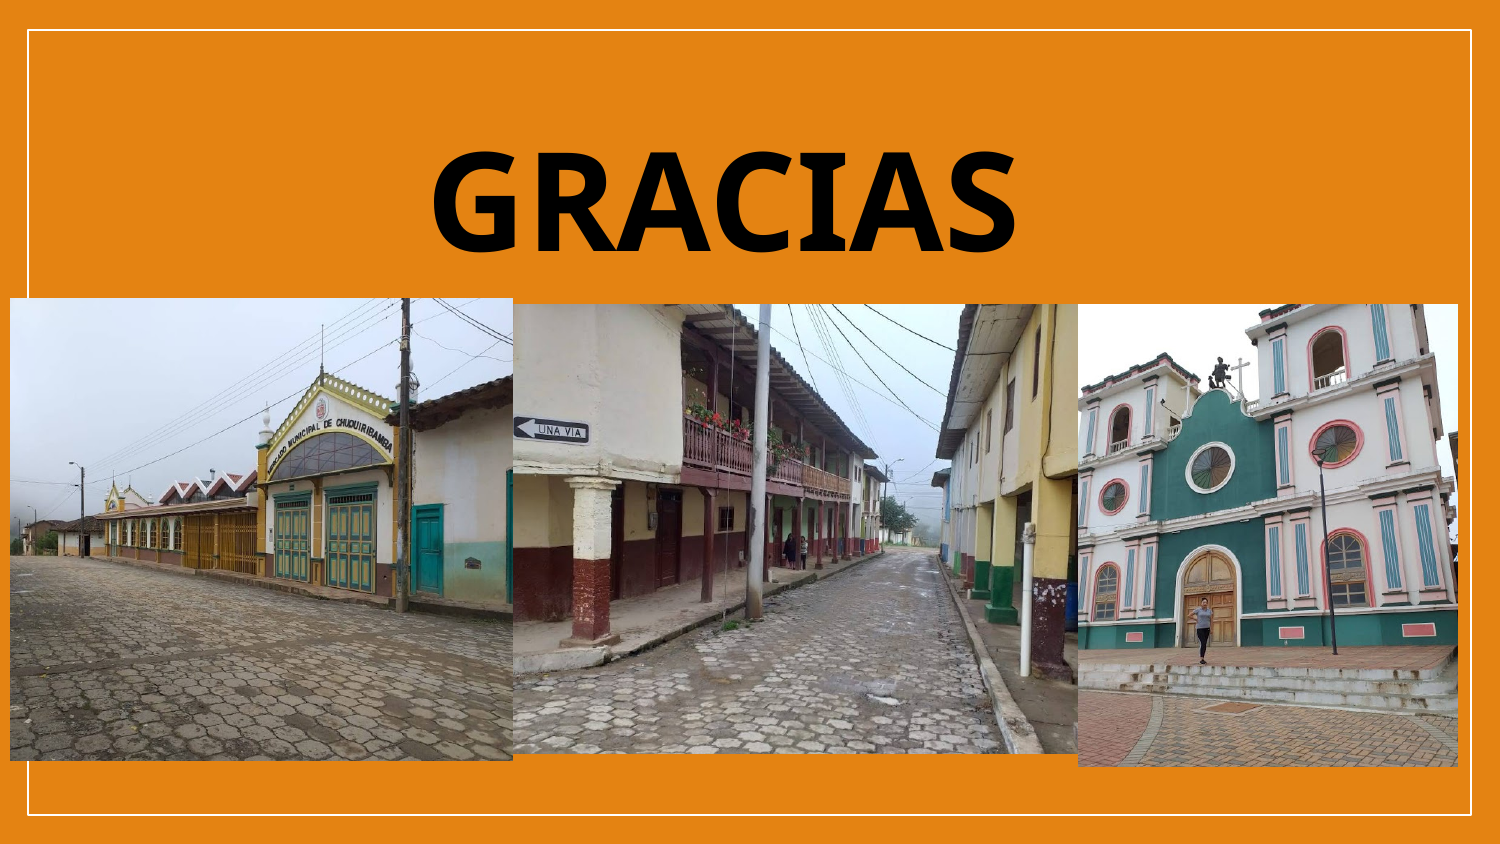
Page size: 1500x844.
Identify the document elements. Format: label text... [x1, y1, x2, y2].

text_box GRACIAS [122, 221, 1325, 287]
picture [10, 298, 1459, 767]
